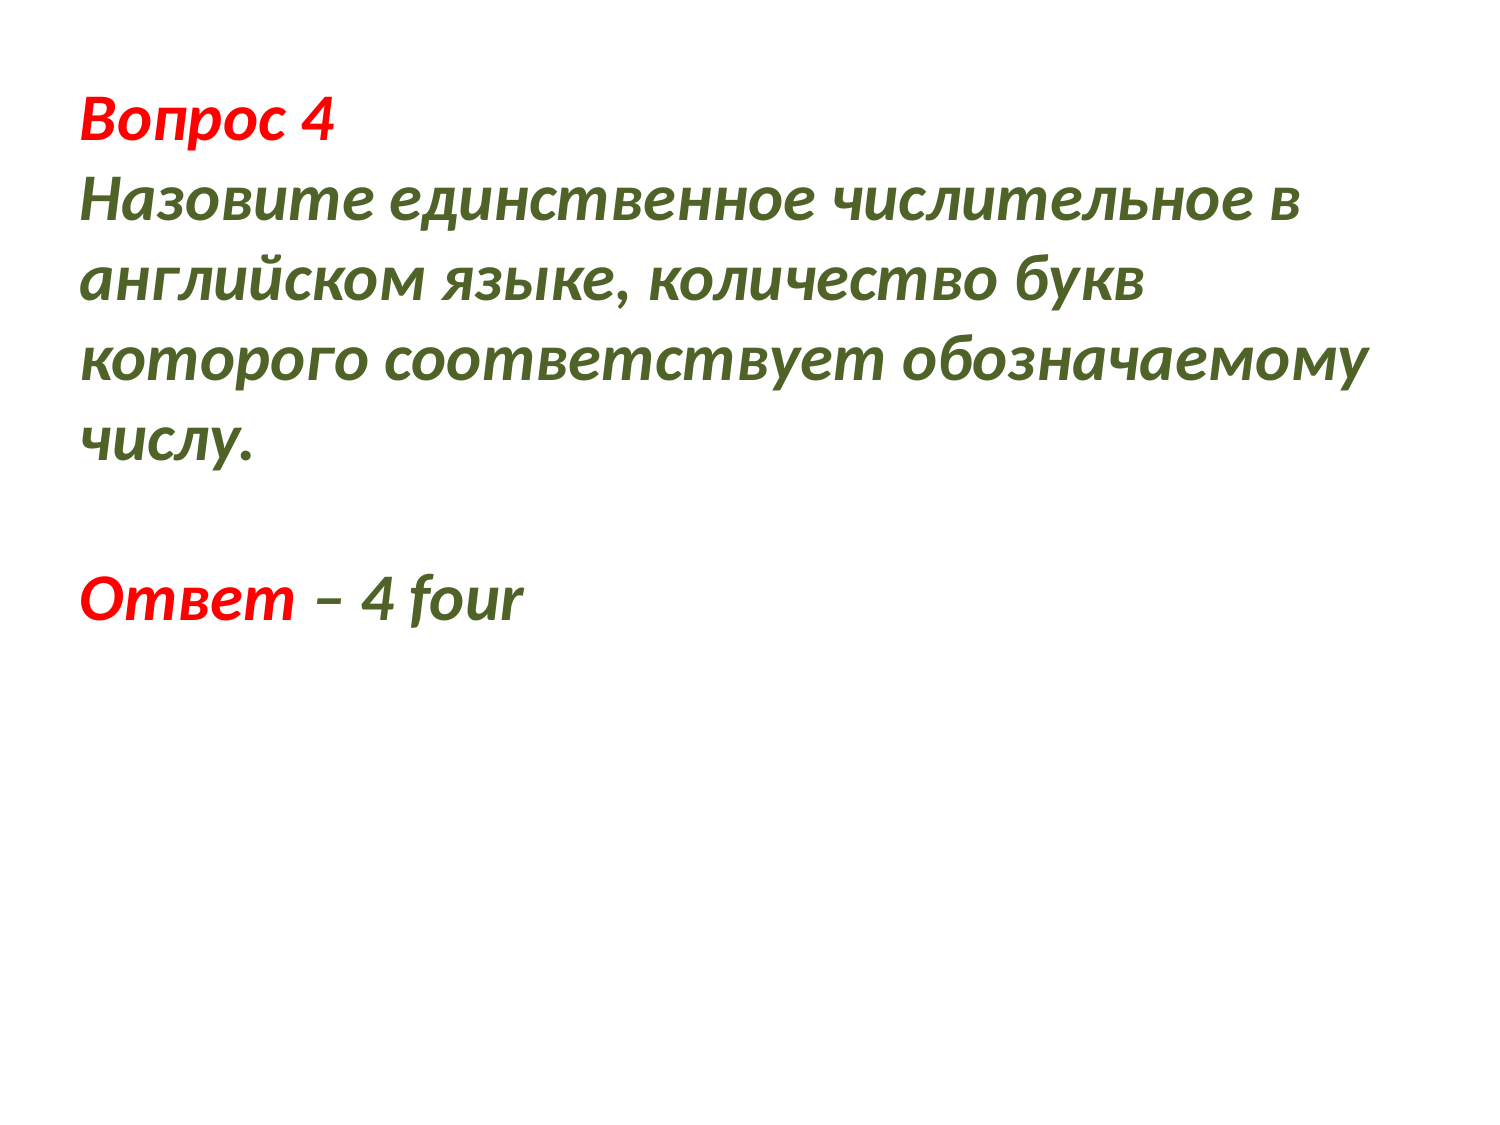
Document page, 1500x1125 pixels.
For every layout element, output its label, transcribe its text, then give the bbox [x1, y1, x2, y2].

text_box Вопрос 4 Назовите единственное числительное в английском языке, количество букв которого соответствует обозначаемому числу. Ответ – 4 four [64, 66, 1400, 846]
